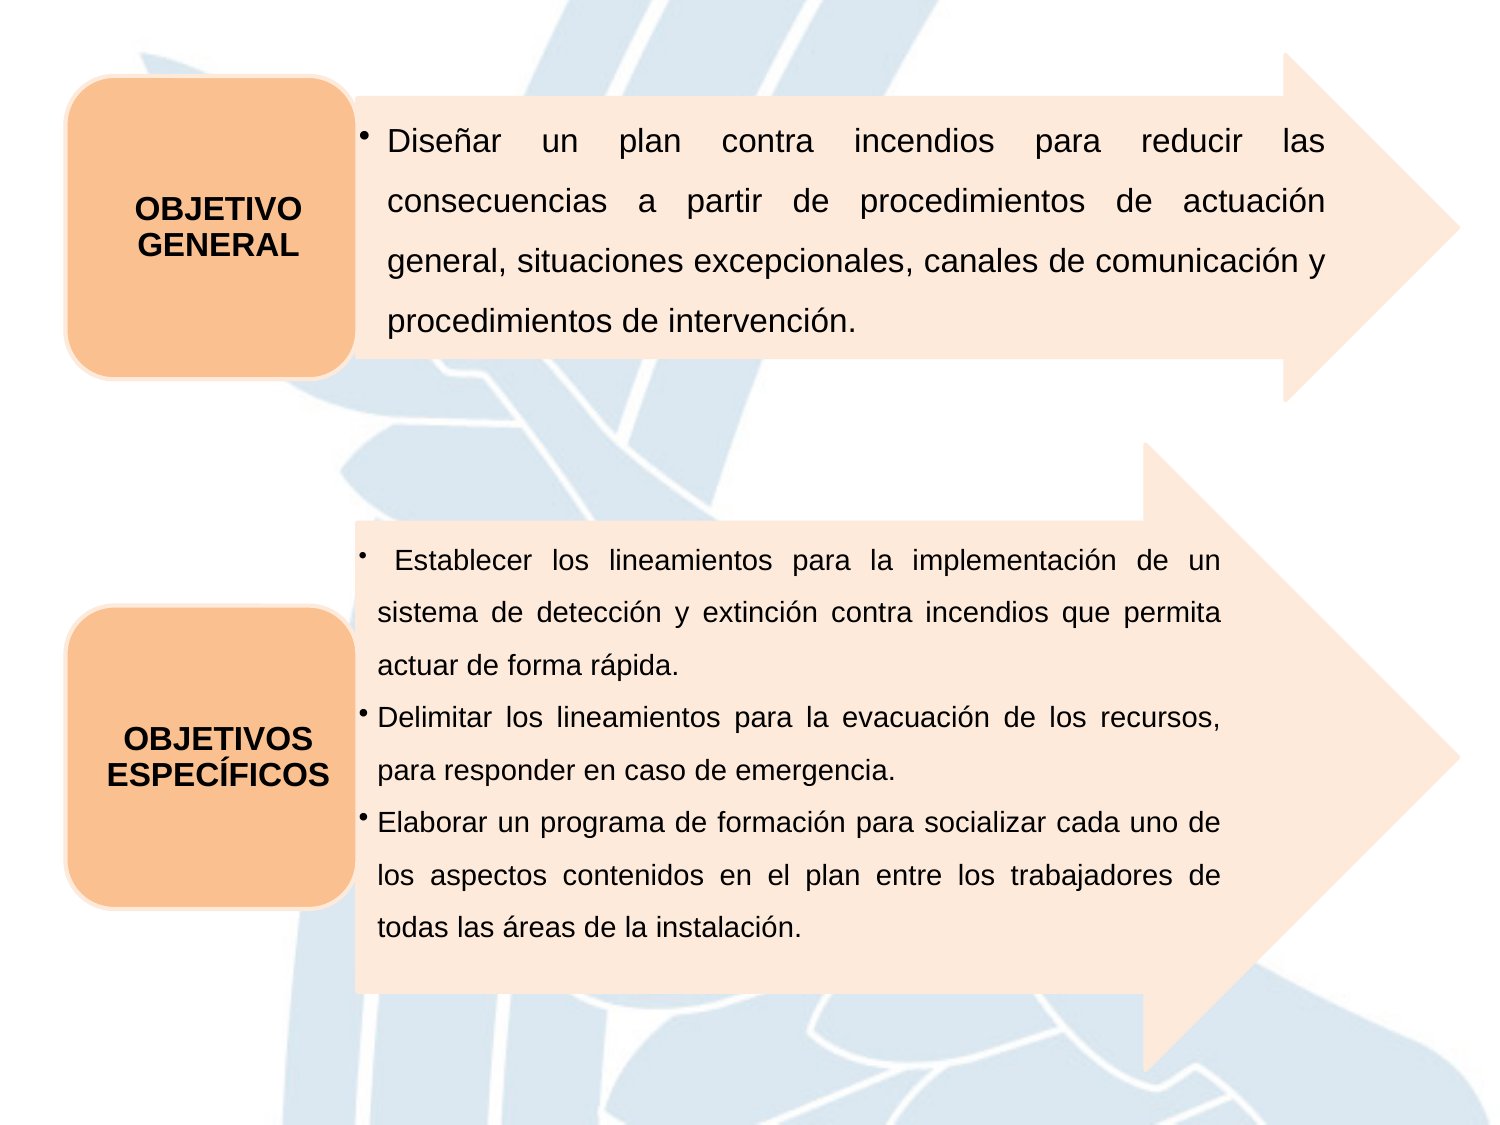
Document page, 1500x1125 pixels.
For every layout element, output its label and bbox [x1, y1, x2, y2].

picture [0, 0, 1500, 1125]
text_box [64, 54, 1459, 1071]
